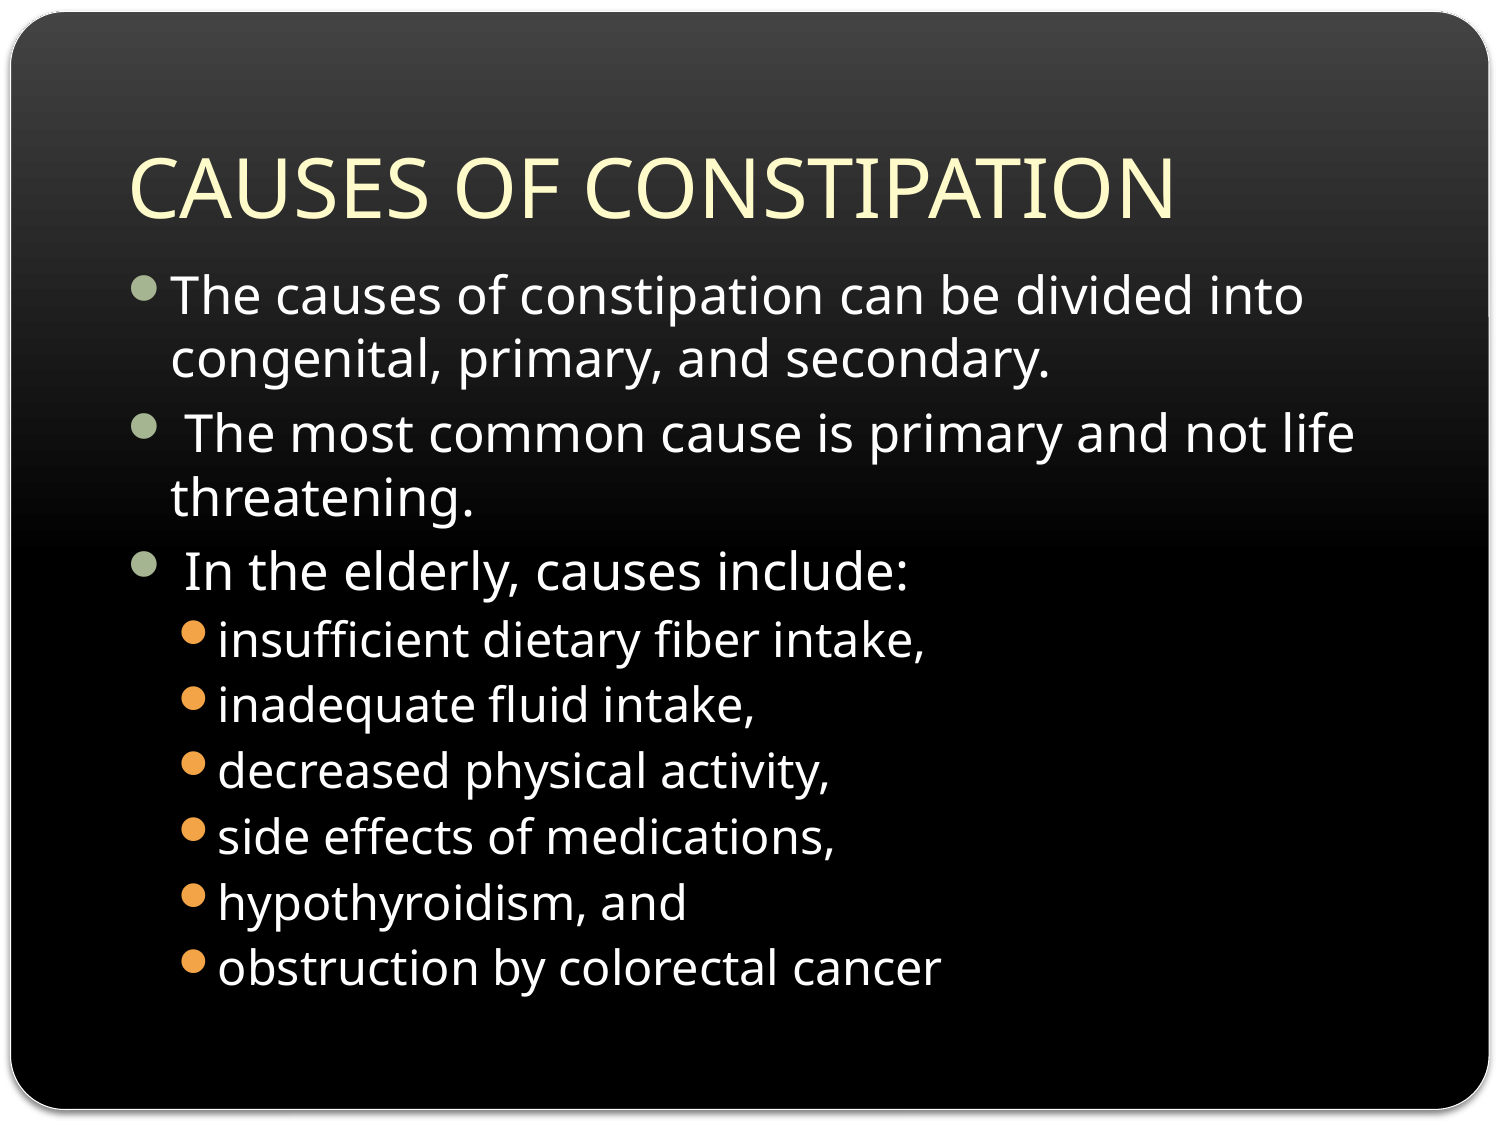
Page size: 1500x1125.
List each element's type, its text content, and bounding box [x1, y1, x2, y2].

title CAUSES OF CONSTIPATION [112, 62, 1388, 250]
list The causes of constipation can be divided into congenital, primary, and secondary. The most common cause is primary and not life threatening. In the elderly, causes include: insufficient dietary fiber intake, inadequate fluid intake, decreased physical activity, side effects of medications, hypothyroidism, and obstruction by colorectal cancer [112, 254, 1388, 1005]
